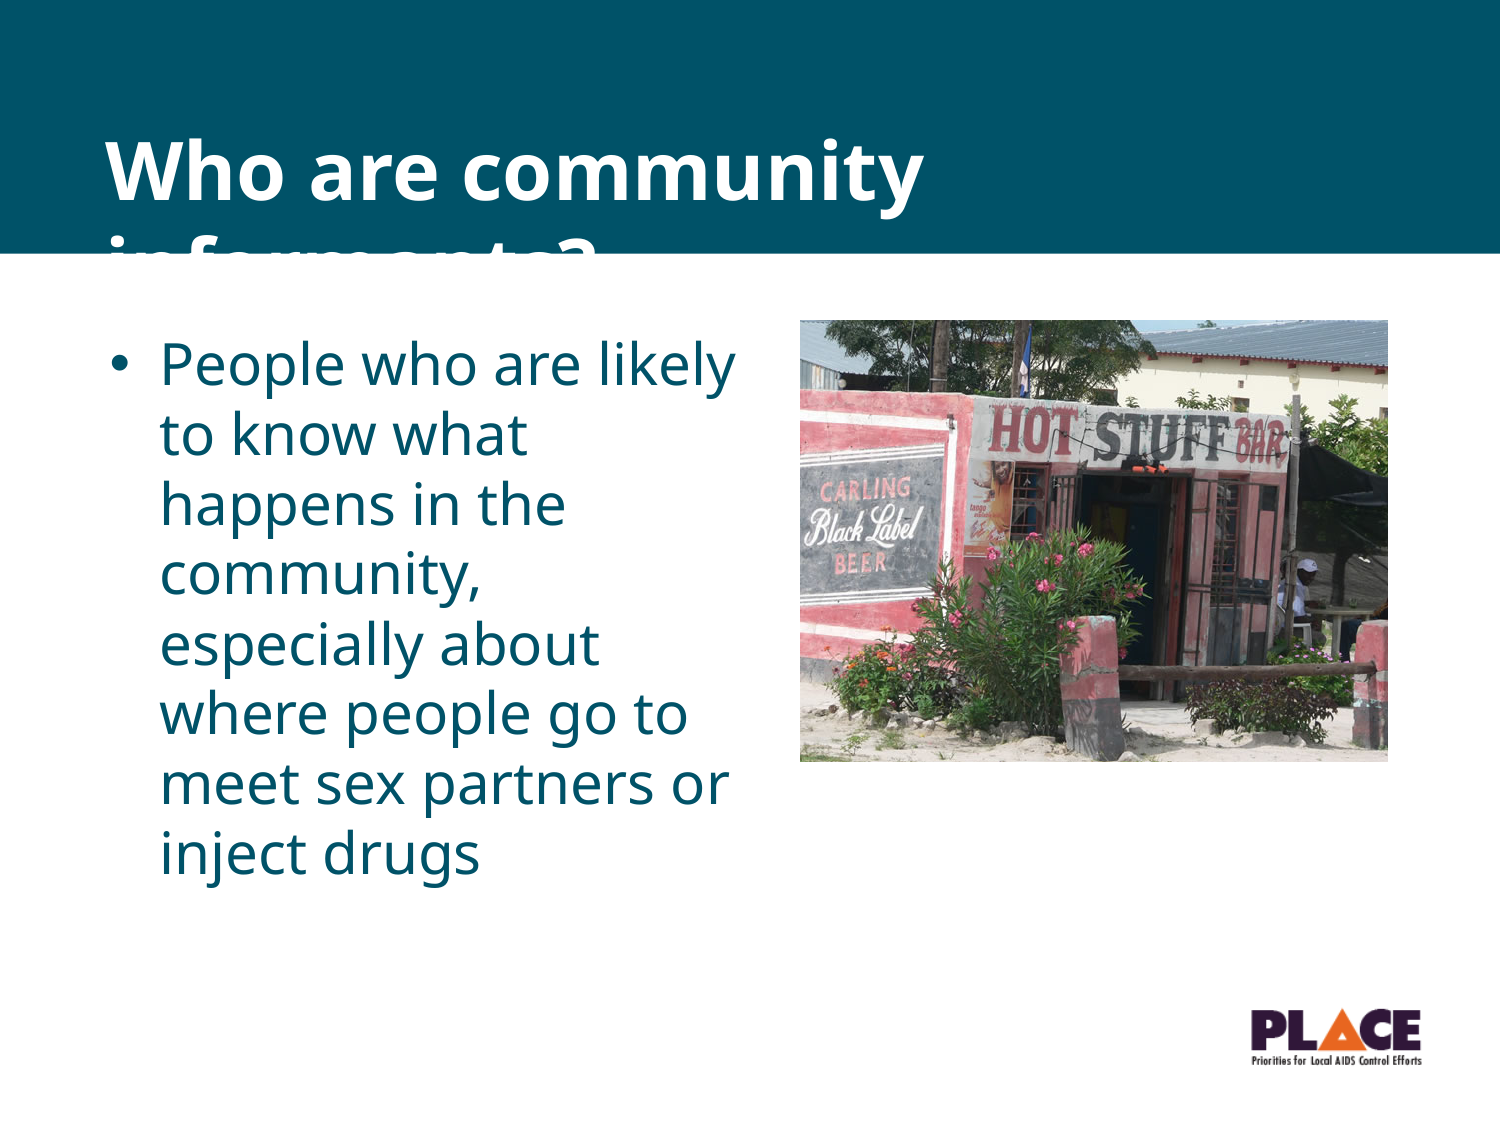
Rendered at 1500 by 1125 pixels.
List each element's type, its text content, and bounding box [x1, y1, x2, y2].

picture [799, 320, 1388, 762]
title Who are community informants? [90, 112, 1425, 278]
list People who are likely to know what happens in the community, especially about where people go to meet sex partners or inject drugs [94, 319, 763, 1038]
